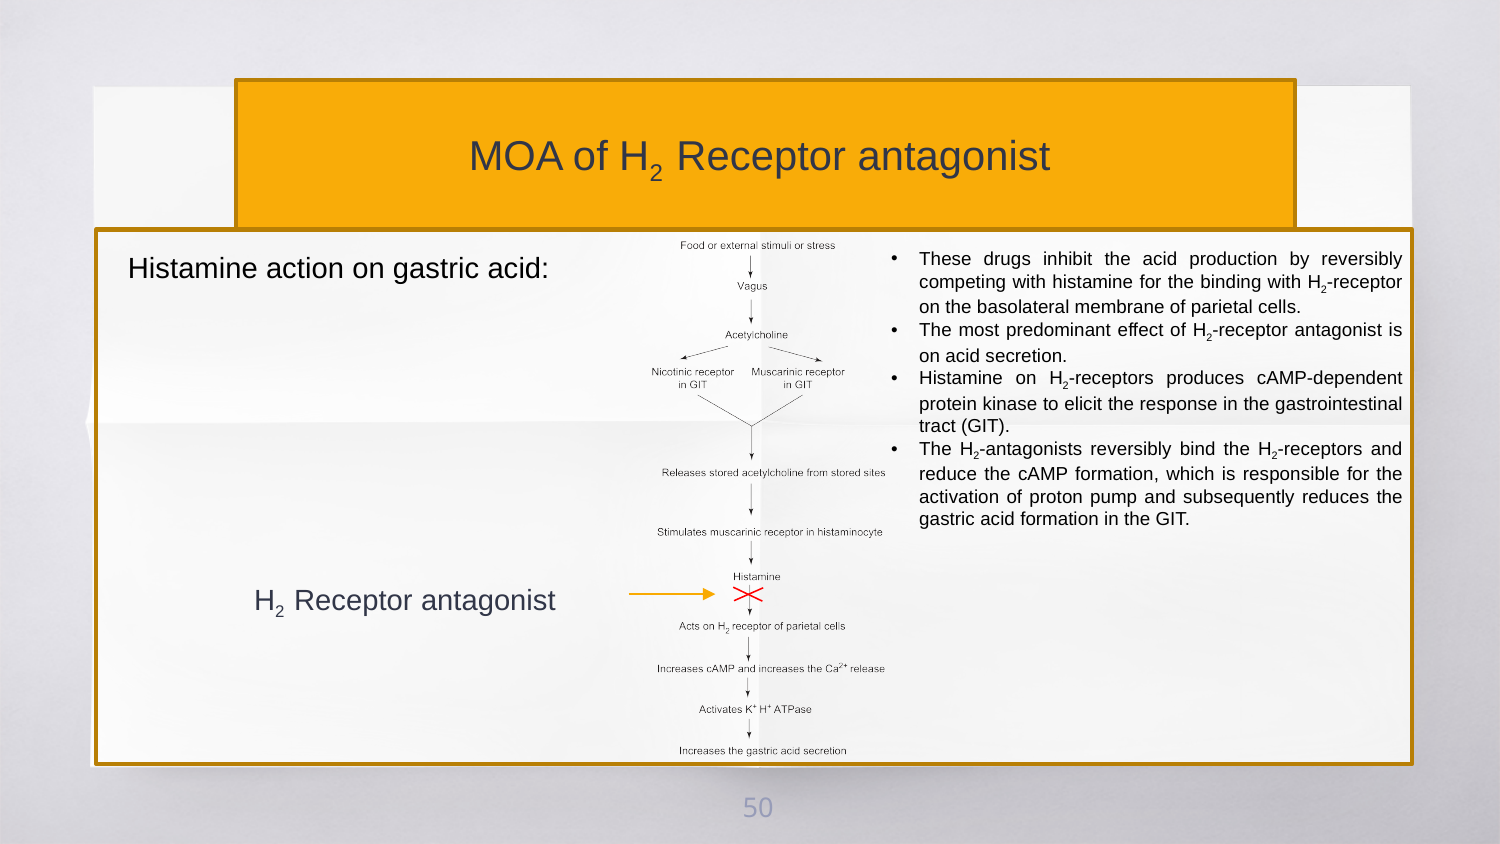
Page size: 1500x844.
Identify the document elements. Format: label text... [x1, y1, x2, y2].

text_box H2 Receptor antagonist [239, 573, 584, 629]
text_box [628, 586, 764, 602]
text_box MOA of H2 Receptor antagonist [453, 121, 1413, 194]
slide_number 50 [713, 775, 804, 825]
text_box These drugs inhibit the acid production by reversibly competing with histamine for the binding with H2-receptor on the basolateral membrane of parietal cells. The most predominant effect of H2-receptor antagonist is on acid secretion. Histamine on H2-receptors produces cAMP-dependent protein kinase to elicit the response in the gastrointestinal tract (GIT). The H2-antagonists reversibly bind the H2-receptors and reduce the cAMP formation, which is responsible for the activation of proton pump and subsequently reduces the gastric acid formation in the GIT. [985, 239, 1417, 537]
text_box [94, 227, 1414, 766]
picture [0, 0, 1500, 844]
text_box Histamine action on gastric acid: [113, 241, 586, 292]
text_box [234, 78, 1297, 232]
